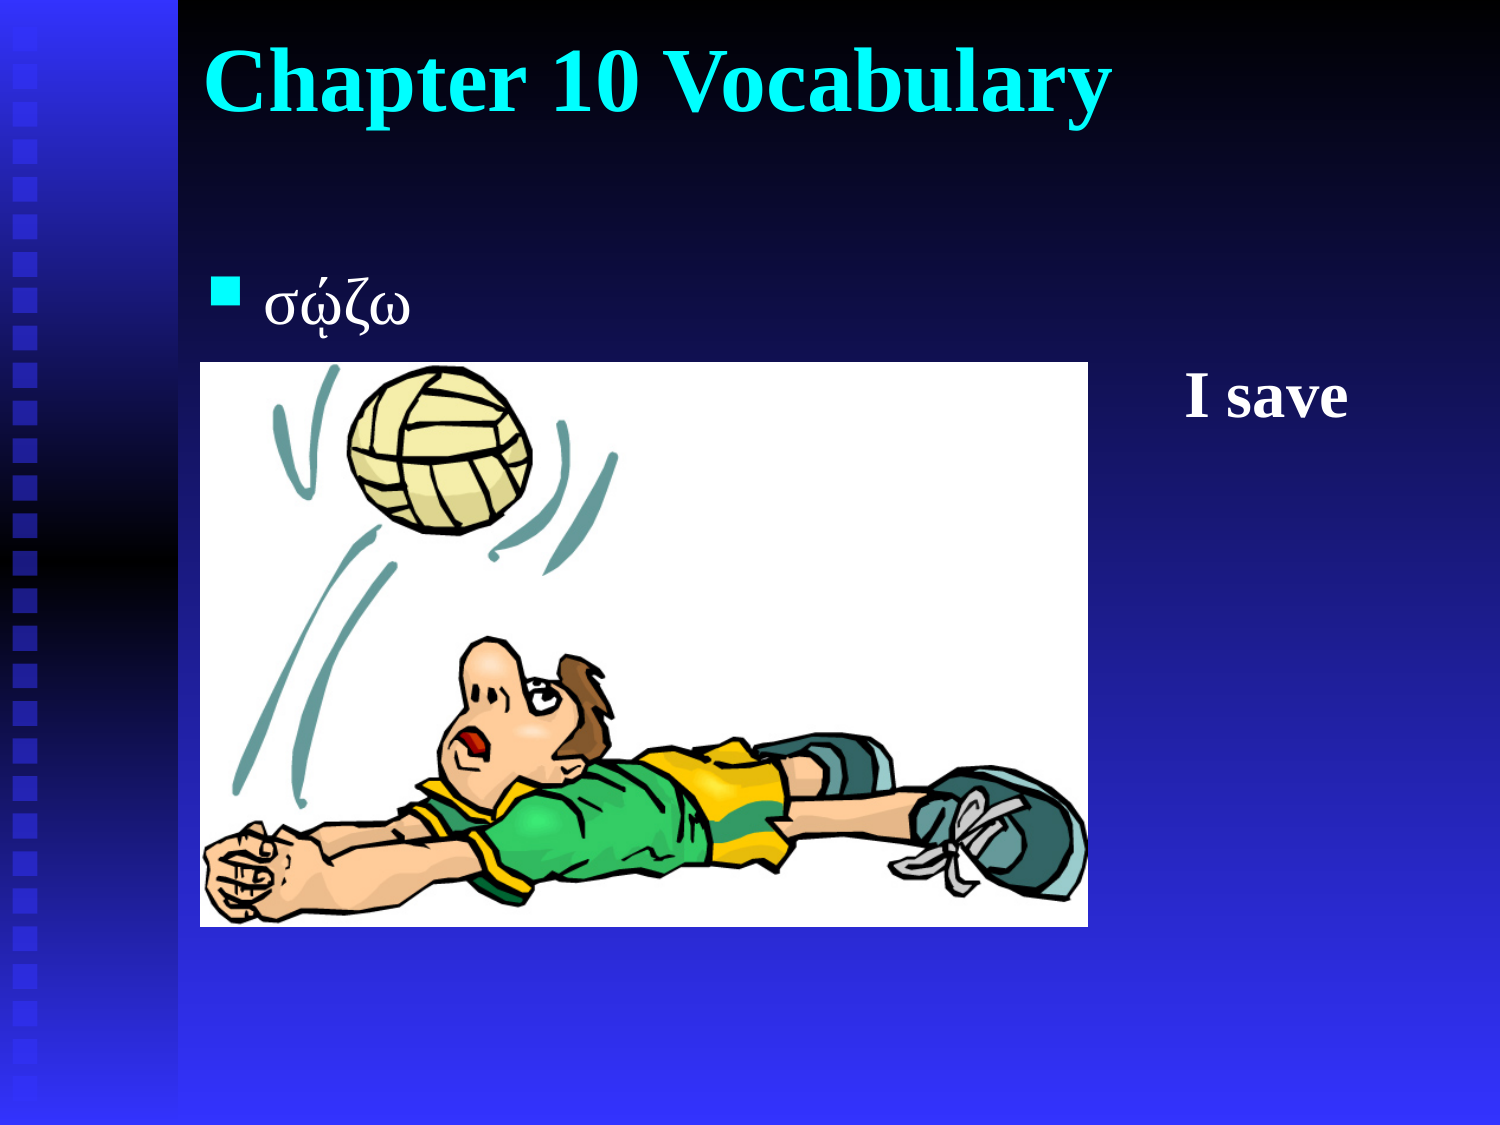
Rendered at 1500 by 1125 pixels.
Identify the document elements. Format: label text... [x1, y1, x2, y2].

title Chapter 10 Vocabulary [187, 24, 1463, 125]
list σῴζω I save [191, 249, 1467, 519]
picture [199, 362, 1088, 928]
